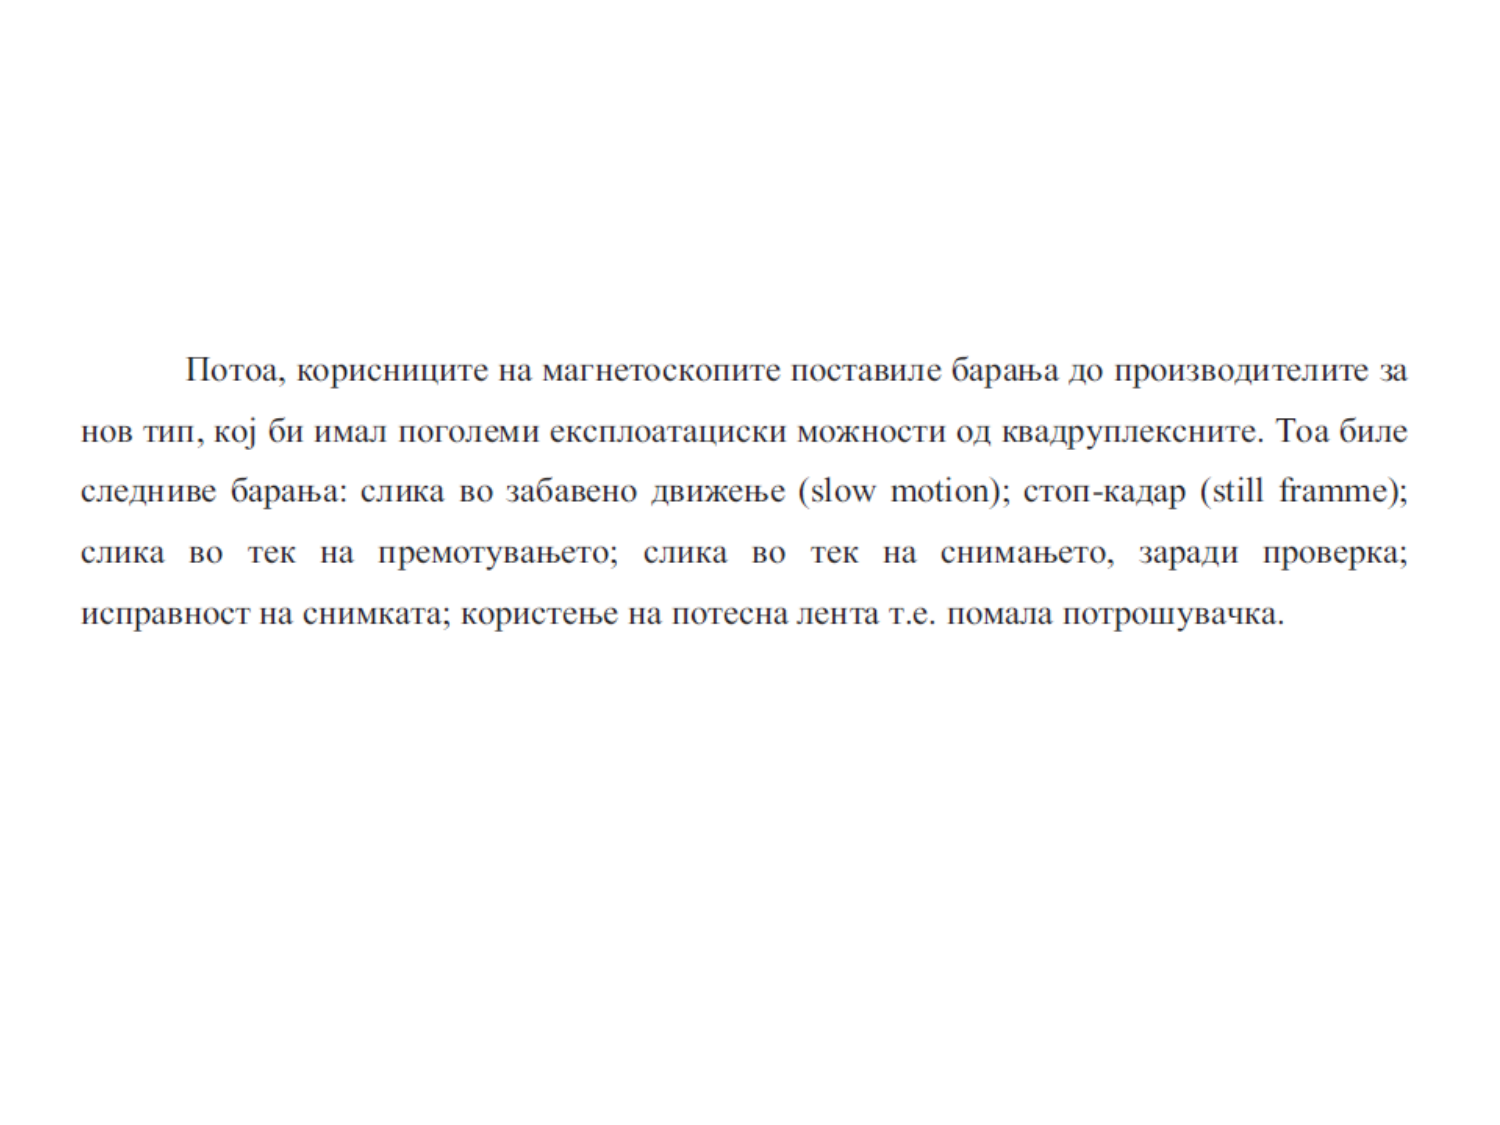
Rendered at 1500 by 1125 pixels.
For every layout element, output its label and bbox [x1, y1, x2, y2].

picture [62, 337, 1430, 643]
